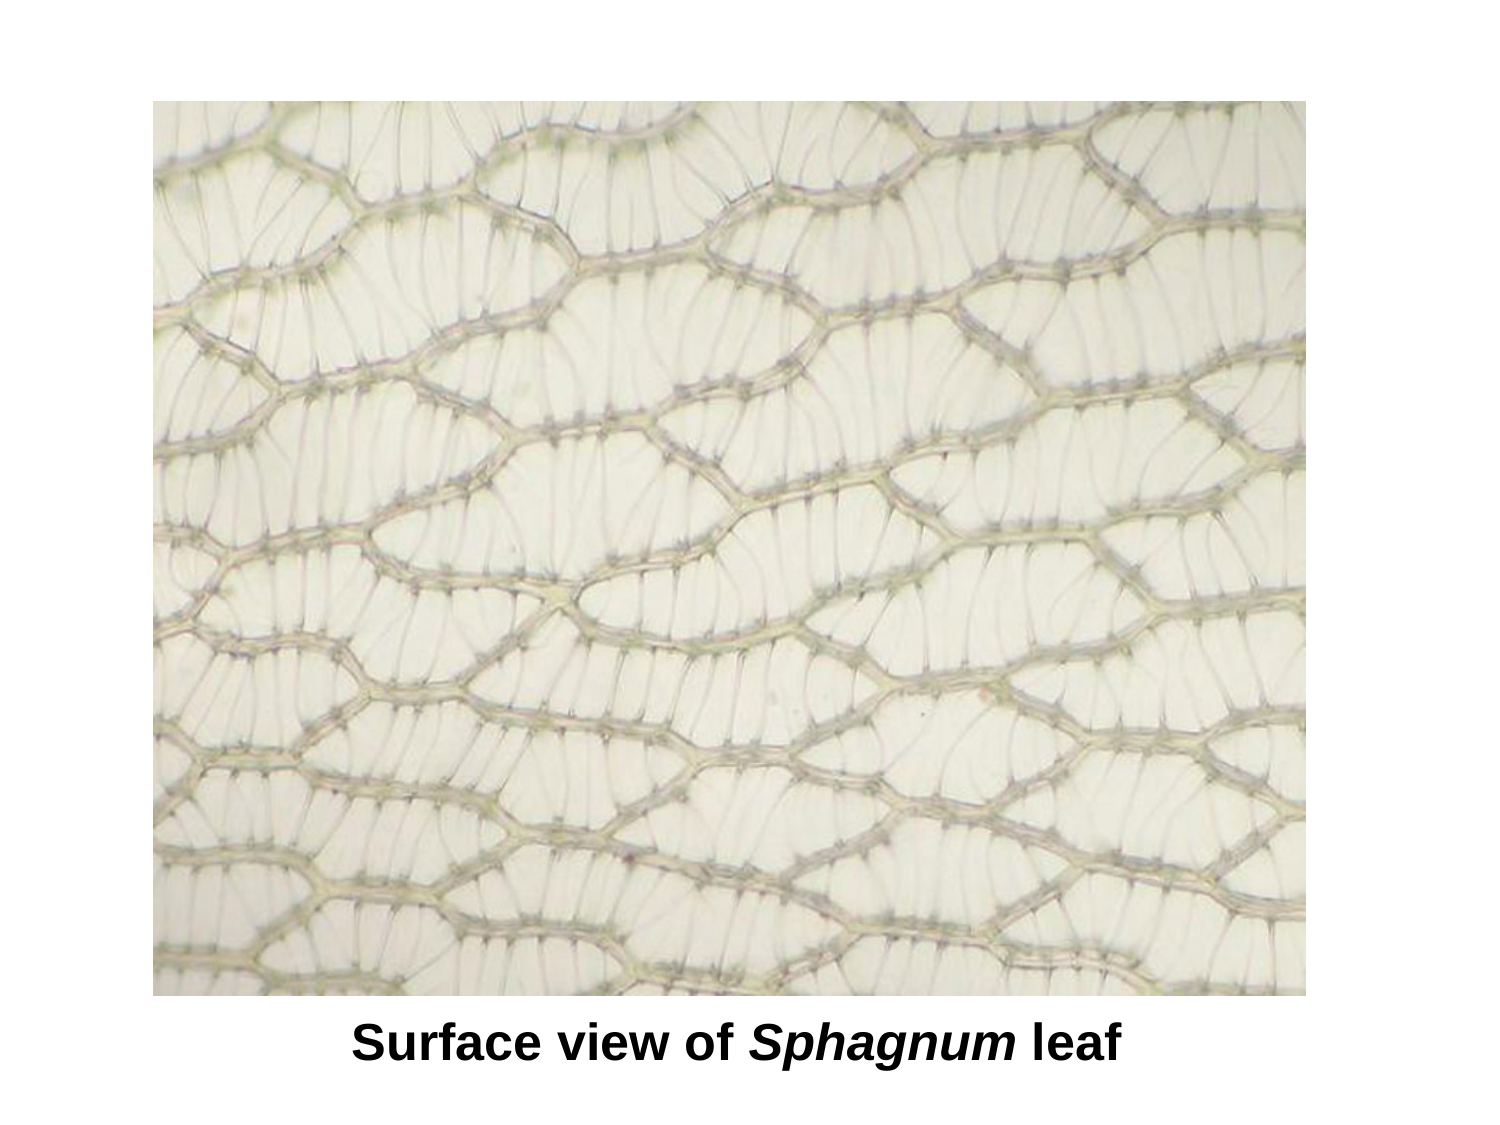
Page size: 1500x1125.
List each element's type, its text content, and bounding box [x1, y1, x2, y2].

picture [153, 101, 1306, 997]
text_box Surface view of Sphagnum leaf [337, 1005, 1151, 1078]
